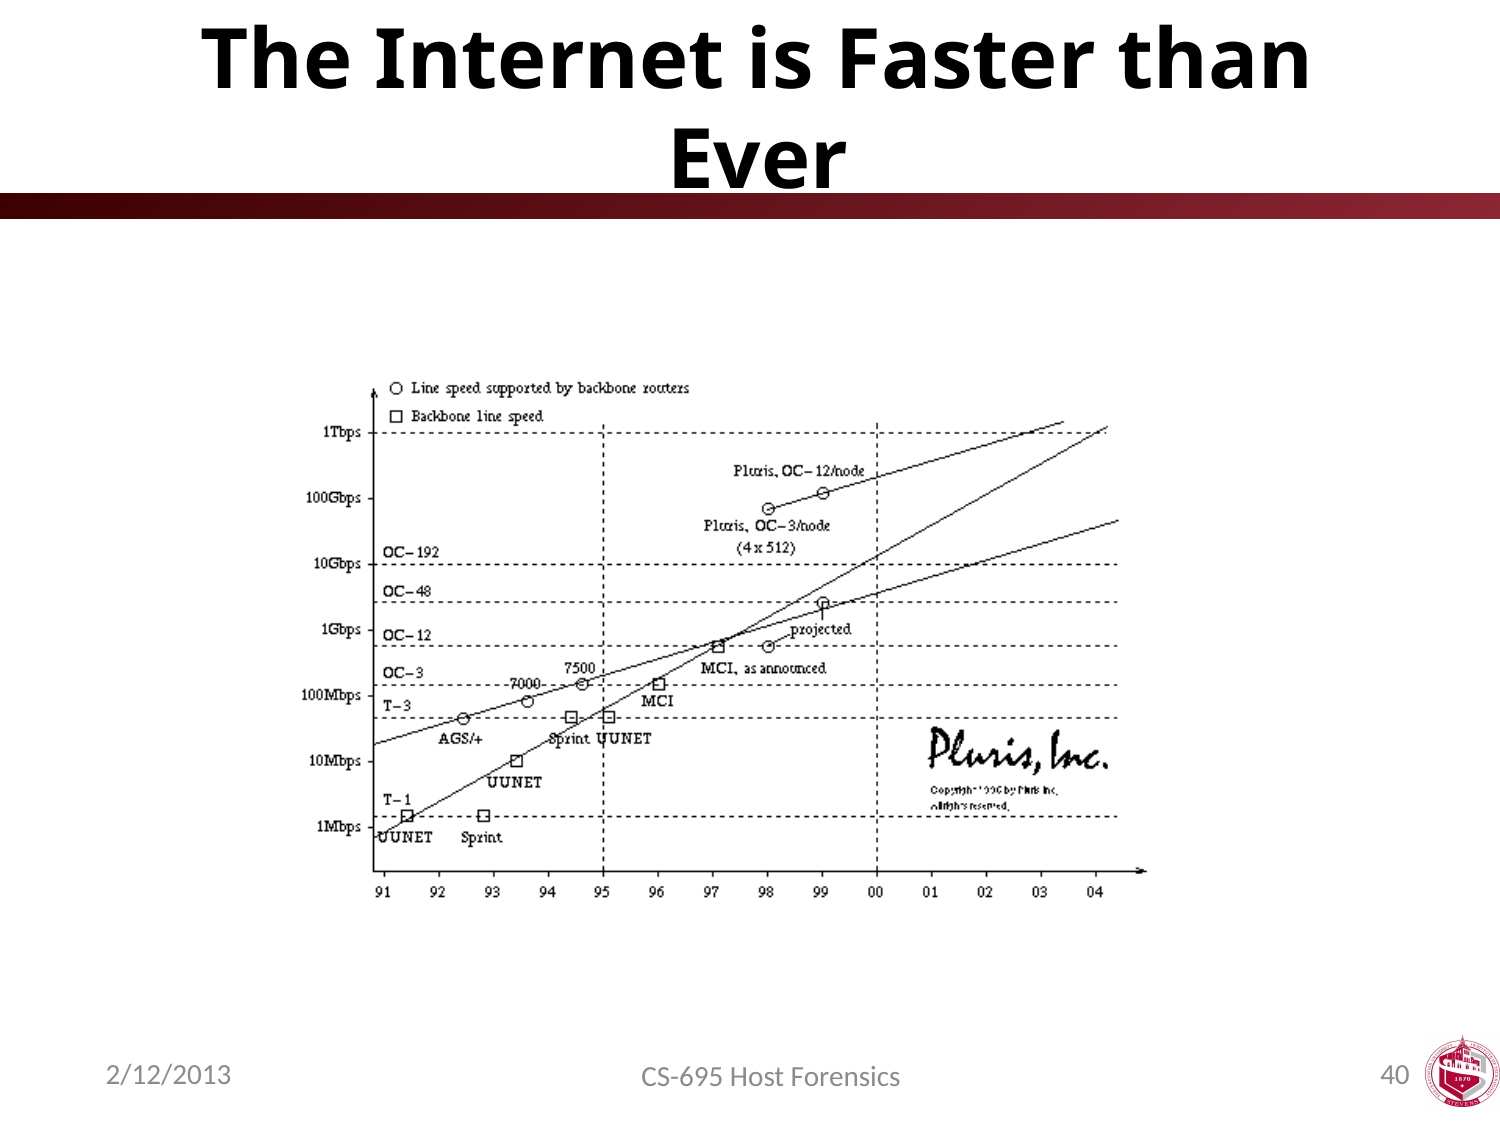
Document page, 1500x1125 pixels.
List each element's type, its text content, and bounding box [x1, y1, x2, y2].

picture [287, 362, 1169, 921]
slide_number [90, 1042, 366, 1103]
picture [1425, 1035, 1500, 1107]
footer CS-695 Host Forensics [584, 1044, 958, 1105]
title The Internet is Faster than Ever [90, 21, 1426, 188]
slide_number 40 [1149, 1042, 1425, 1103]
